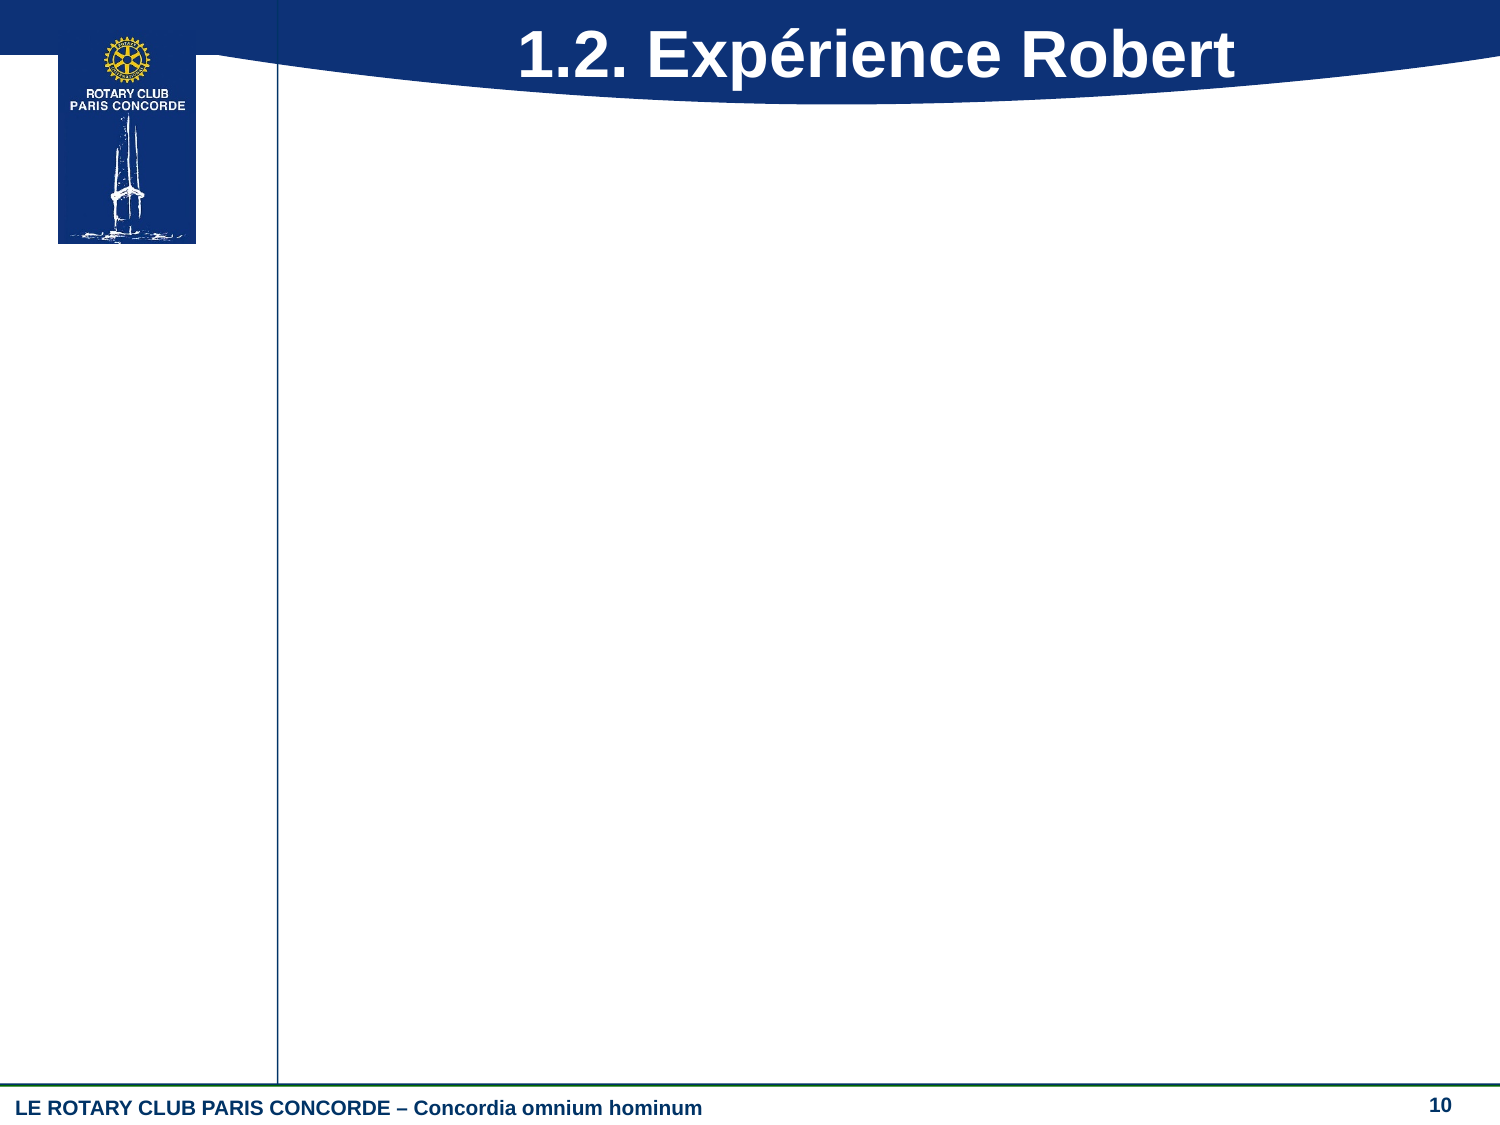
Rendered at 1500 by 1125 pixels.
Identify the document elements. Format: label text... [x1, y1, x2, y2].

picture [58, 30, 196, 244]
footer LE ROTARY CLUB PARIS CONCORDE – Concordia omnium hominum [0, 1087, 1126, 1125]
title 1.2. Expérience Robert [253, 0, 1500, 103]
slide_number 10 [1262, 1084, 1468, 1123]
